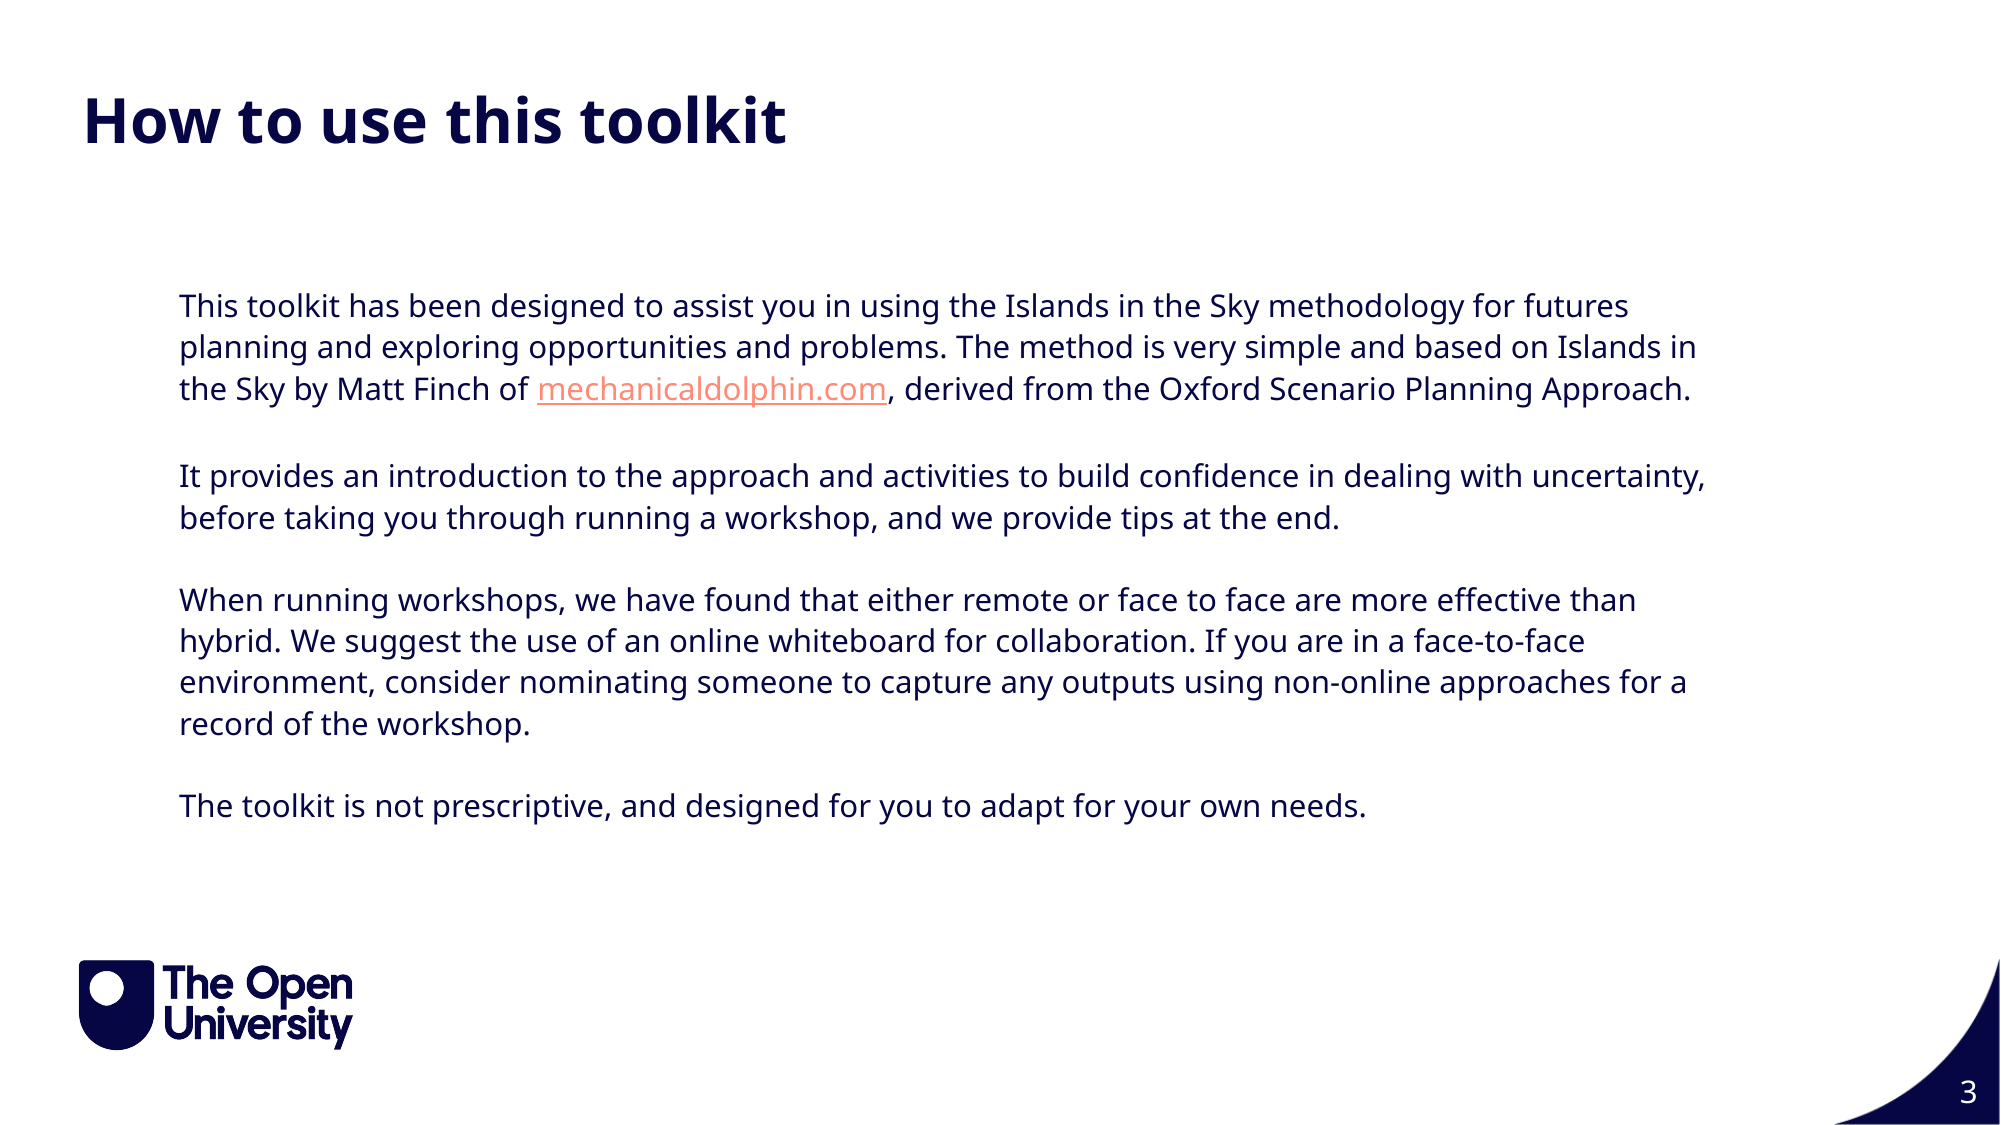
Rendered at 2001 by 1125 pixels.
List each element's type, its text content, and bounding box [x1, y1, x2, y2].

picture [1834, 959, 2000, 1125]
list How to use this toolkit [67, 66, 1835, 148]
picture [77, 956, 358, 1053]
list This toolkit has been designed to assist you in using the Islands in the Sky methodology for futures planning and exploring opportunities and problems. The method is very simple and based on Islands in the Sky by Matt Finch of mechanicaldolphin.com, derived from the Oxford Scenario Planning Approach. It provides an introduction to the approach and activities to build confidence in dealing with uncertainty, before taking you through running a workshop, and we provide tips at the end. When running workshops, we have found that either remote or face to face are more effective than hybrid. We suggest the use of an online whiteboard for collaboration. If you are in a face-to-face environment, consider nominating someone to capture any outputs using non-online approaches for a record of the workshop. The toolkit is not prescriptive, and designed for you to adapt for your own needs. [164, 275, 1738, 866]
